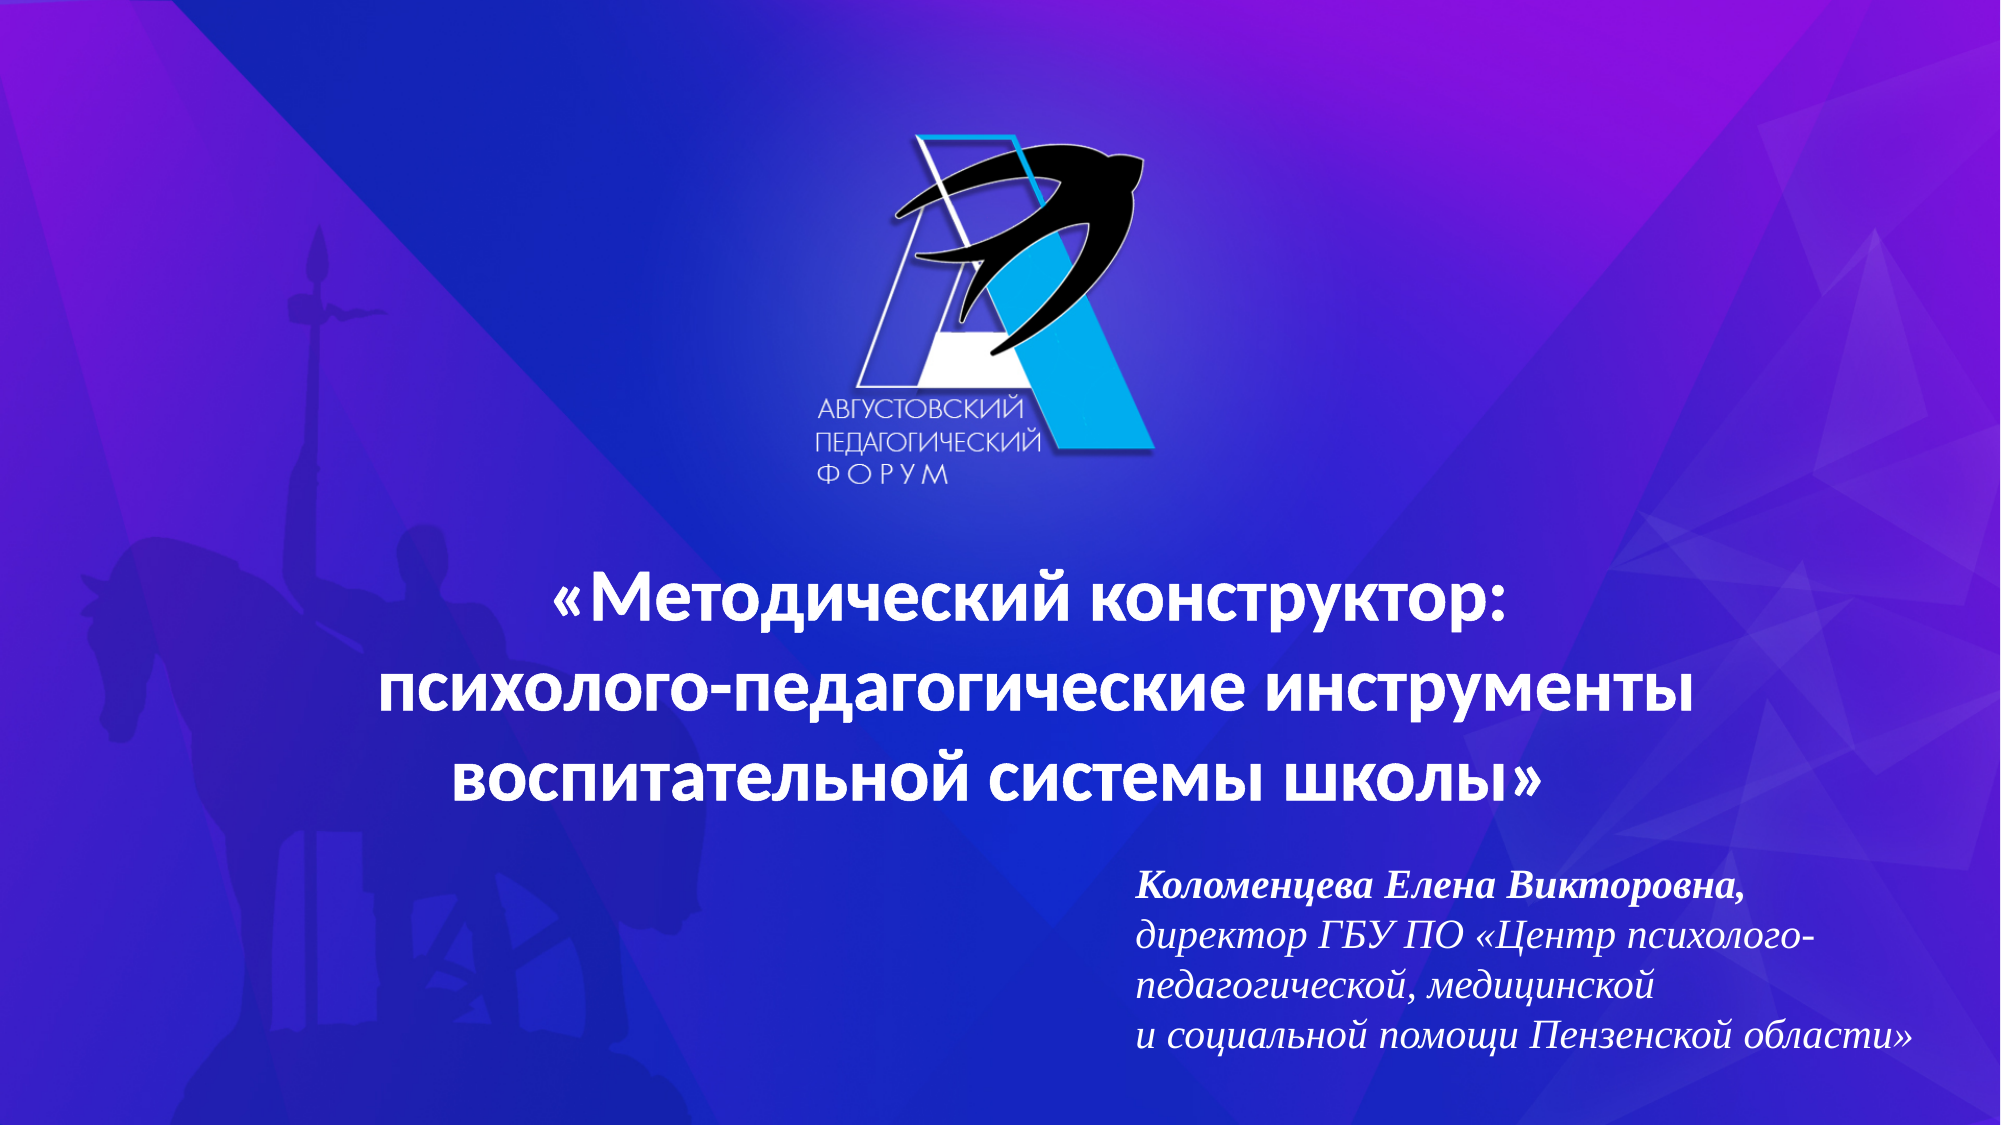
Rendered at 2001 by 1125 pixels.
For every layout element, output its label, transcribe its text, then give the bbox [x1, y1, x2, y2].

text_box «Методический конструктор: психолого-педагогические инструменты воспитательной системы школы» [0, 538, 2000, 823]
text_box Коломенцева Елена Викторовна, директор ГБУ ПО «Центр психолого-педагогической, медицинской и социальной помощи Пензенской области» [1120, 849, 1941, 1065]
picture [0, 0, 2001, 1125]
